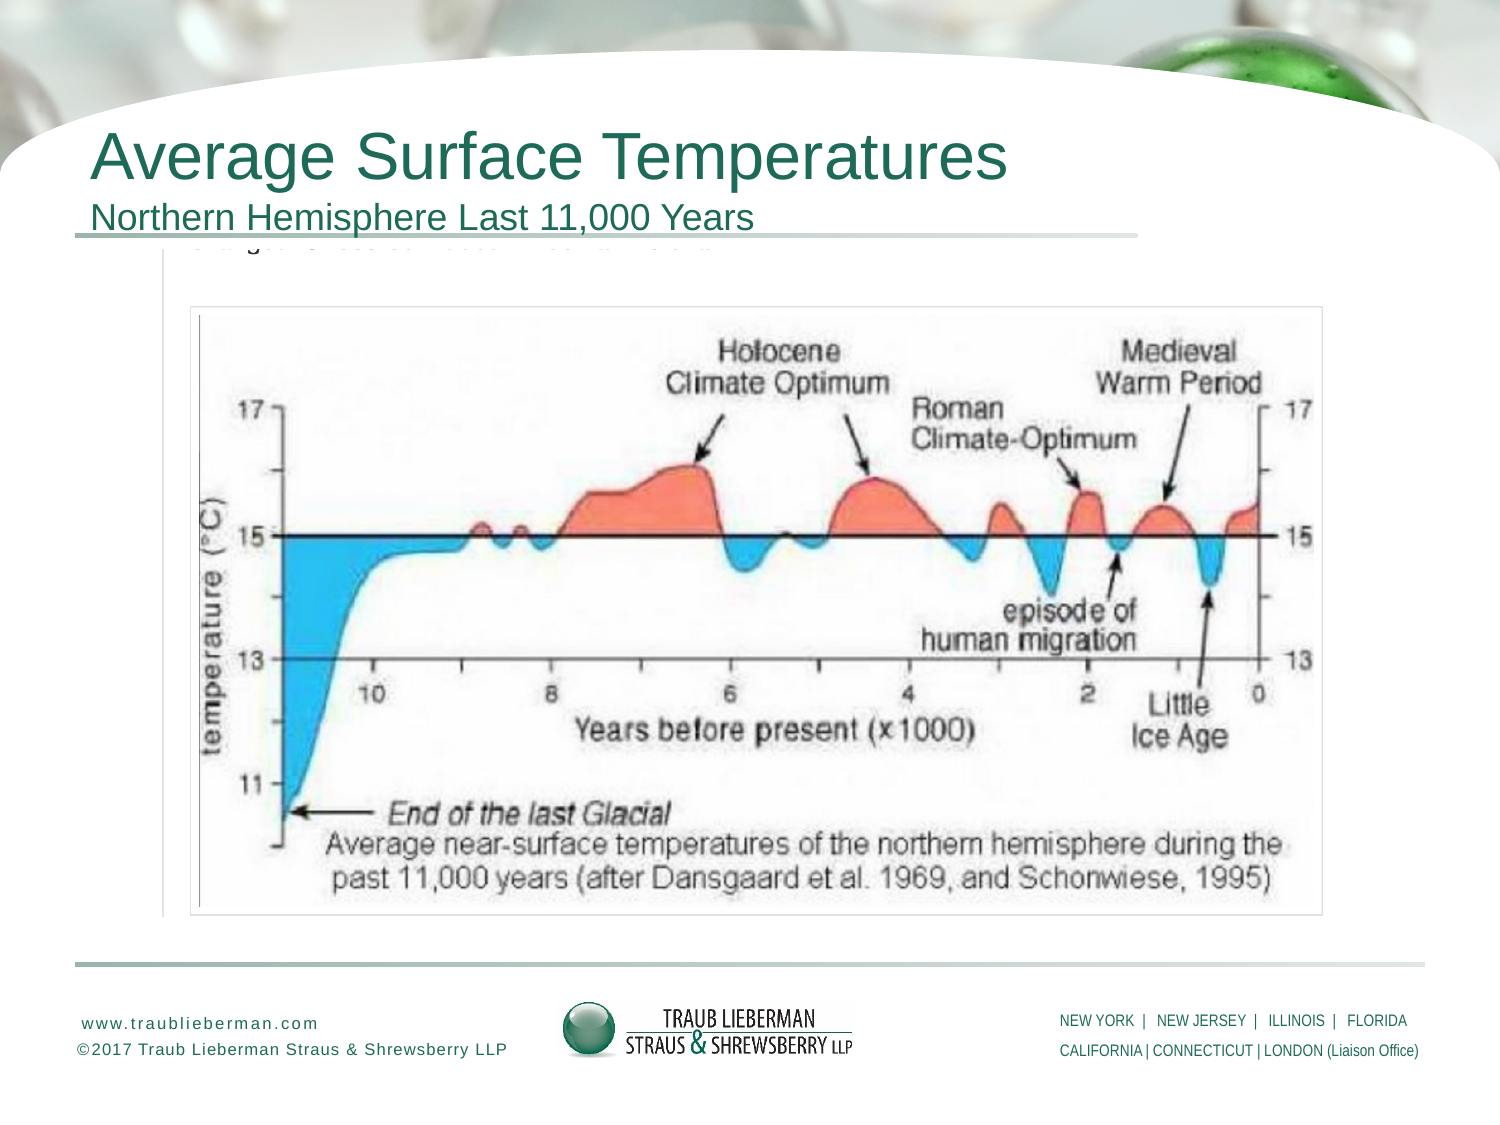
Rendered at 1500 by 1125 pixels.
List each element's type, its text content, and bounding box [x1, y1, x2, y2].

picture [0, 0, 1500, 169]
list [162, 249, 1331, 917]
picture [557, 999, 858, 1058]
title Average Surface Temperatures Northern Hemisphere Last 11,000 Years [75, 99, 1113, 250]
